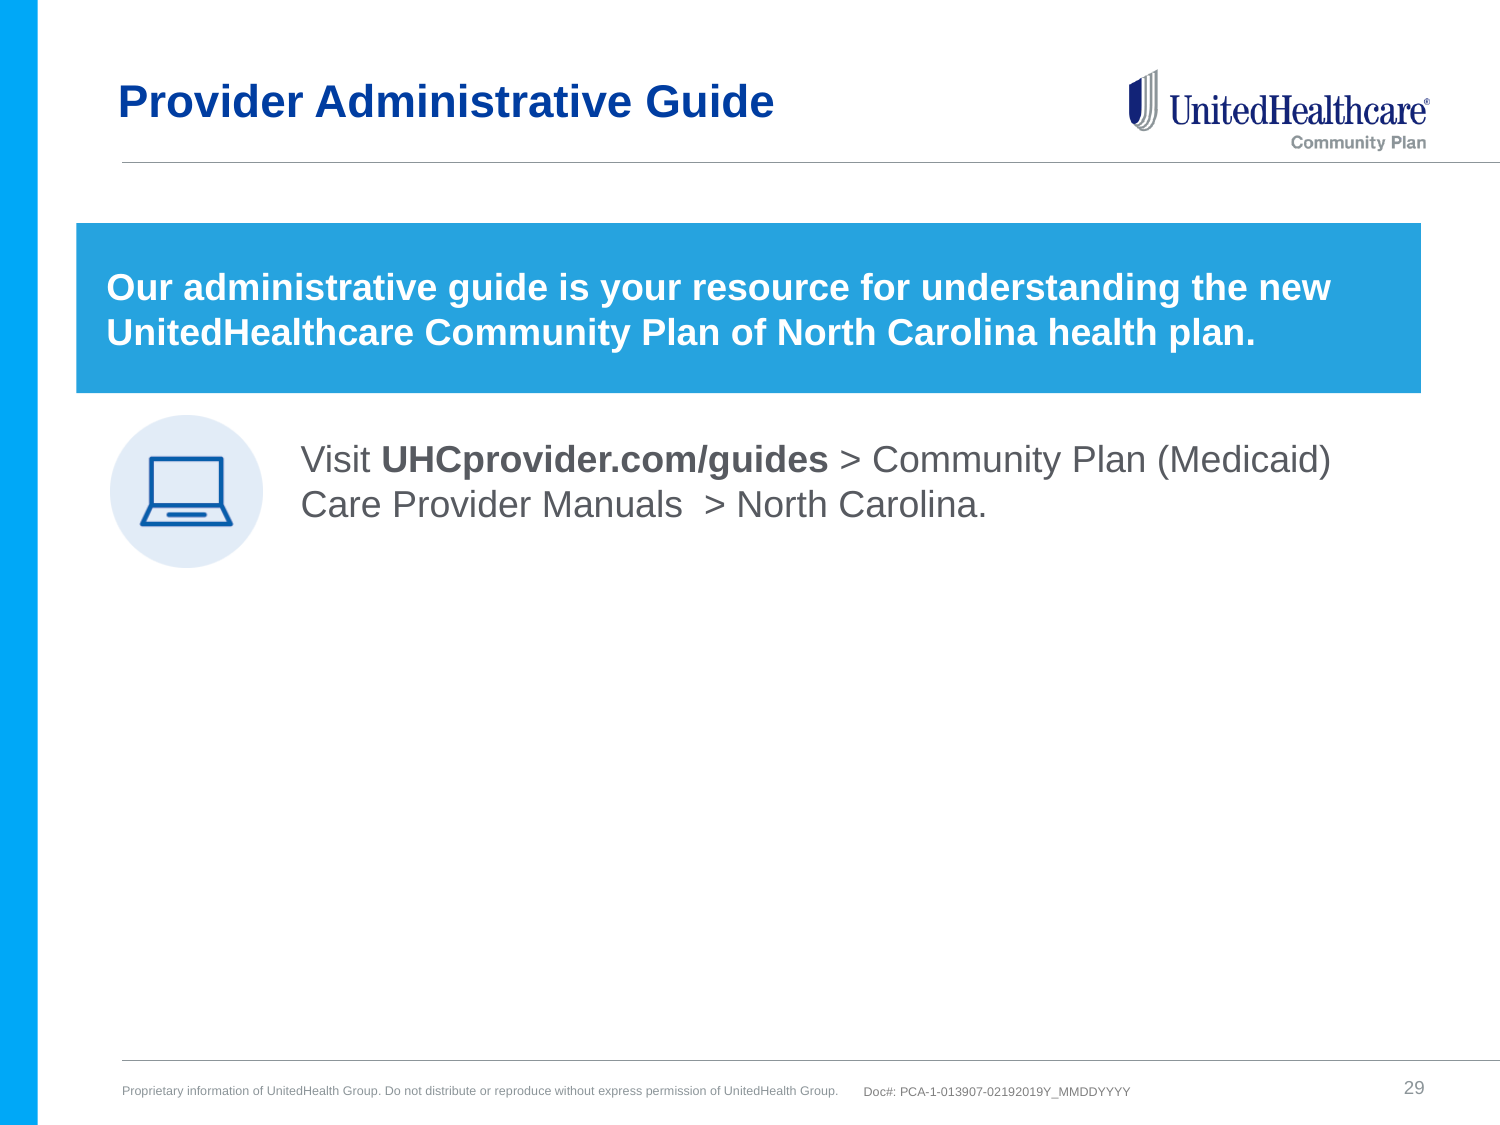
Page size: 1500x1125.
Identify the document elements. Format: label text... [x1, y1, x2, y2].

text_box Doc#: PCA-1-013907-02192019Y_MMDDYYYY [848, 1076, 1166, 1106]
slide_number 29 [1250, 1070, 1425, 1099]
picture [110, 414, 264, 568]
title Provider Administrative Guide [102, 37, 1078, 168]
text_box Visit UHCprovider.com/guides > Community Plan (Medicaid) Care Provider Manuals > North Carolina. [285, 427, 1380, 532]
picture [1129, 69, 1430, 153]
text_box [76, 223, 1421, 394]
text_box Our administrative guide is your resource for understanding the new UnitedHealthcare Community Plan of North Carolina health plan. [91, 255, 1421, 361]
